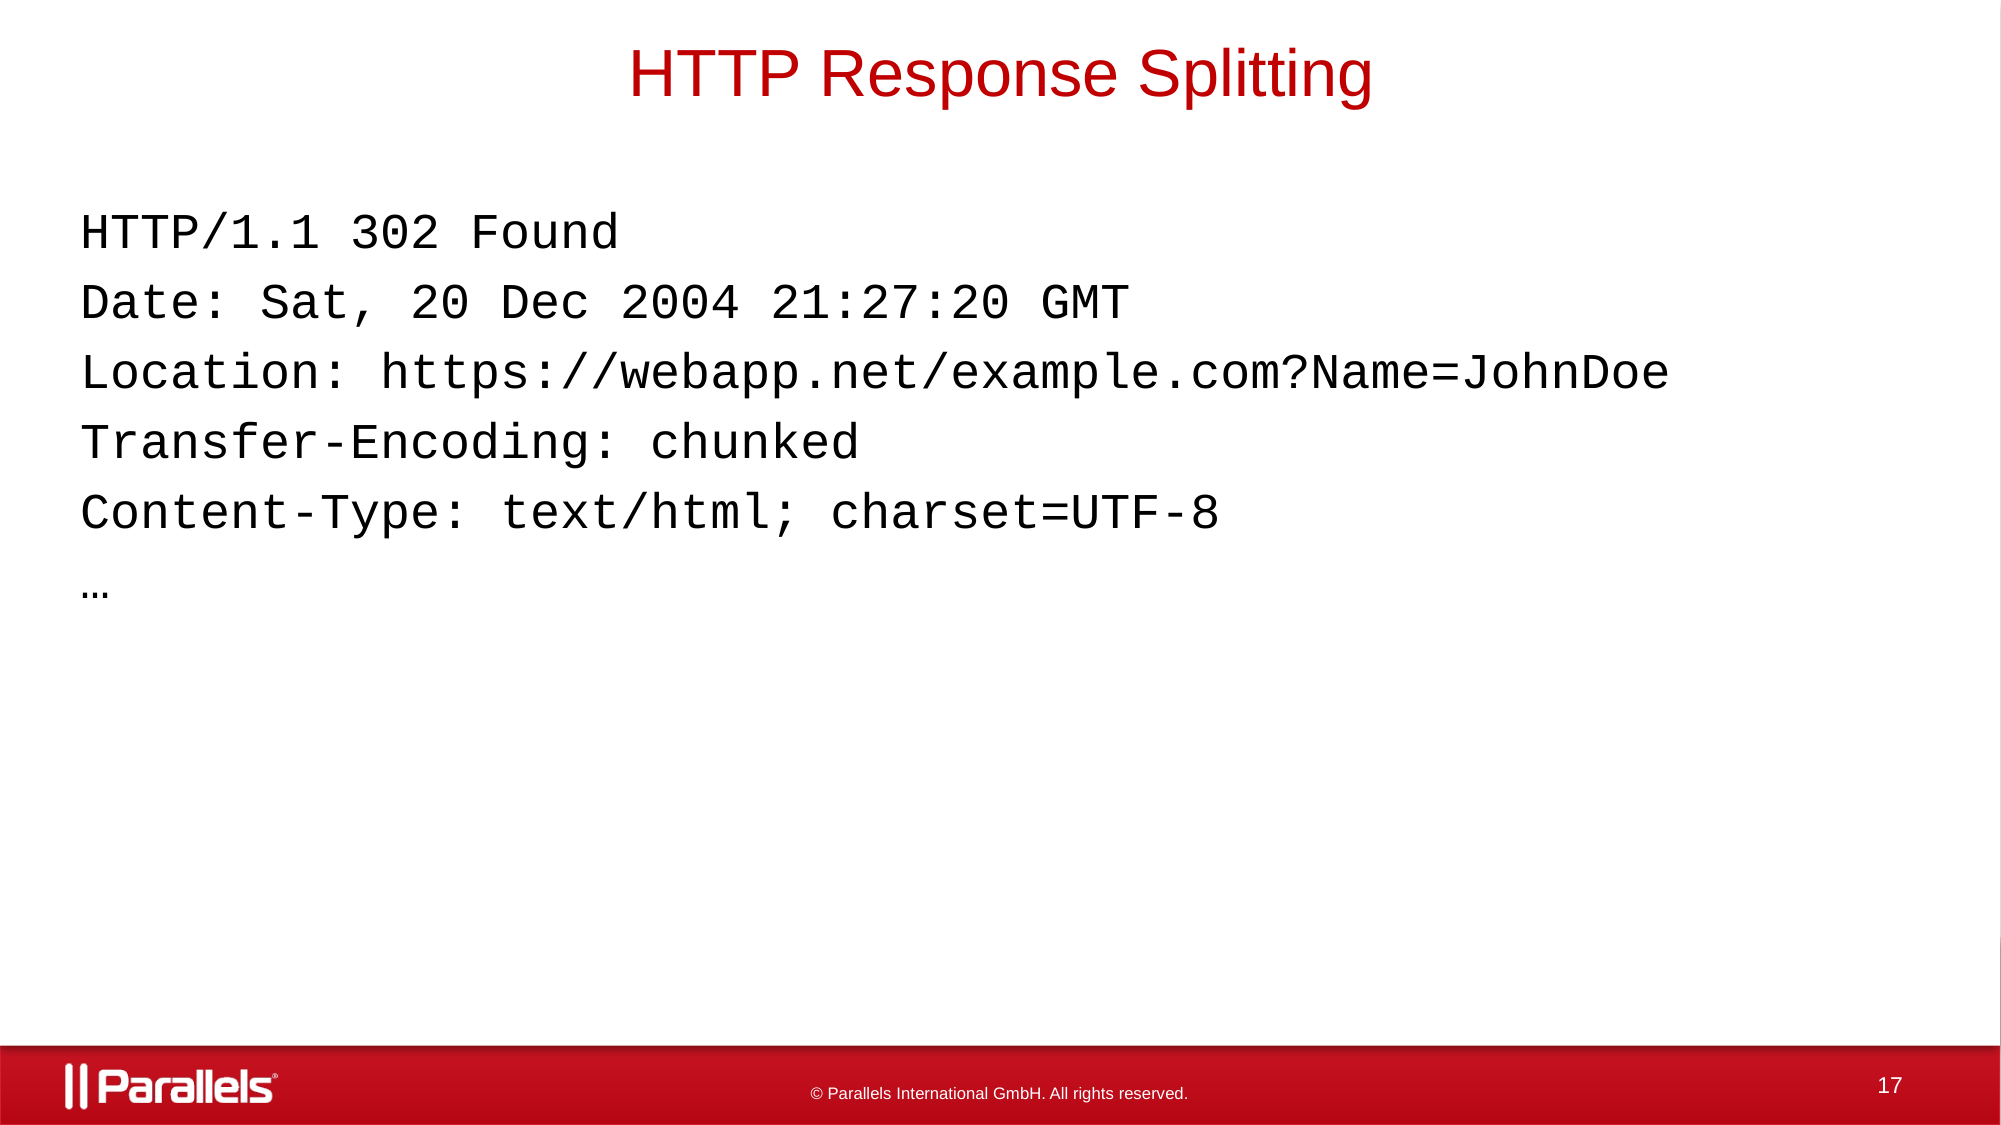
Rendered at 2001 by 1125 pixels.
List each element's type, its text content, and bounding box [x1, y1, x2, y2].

title HTTP Response Splitting [64, 21, 1939, 119]
list HTTP/1.1 302 Found Date: Sat, 20 Dec 2004 21:27:20 GMT Location: https://webapp.net/example.com?Name=JohnDoe Transfer-Encoding: chunked Content-Type: text/html; charset=UTF-8 … [64, 121, 1937, 1000]
picture [42, 1039, 293, 1125]
